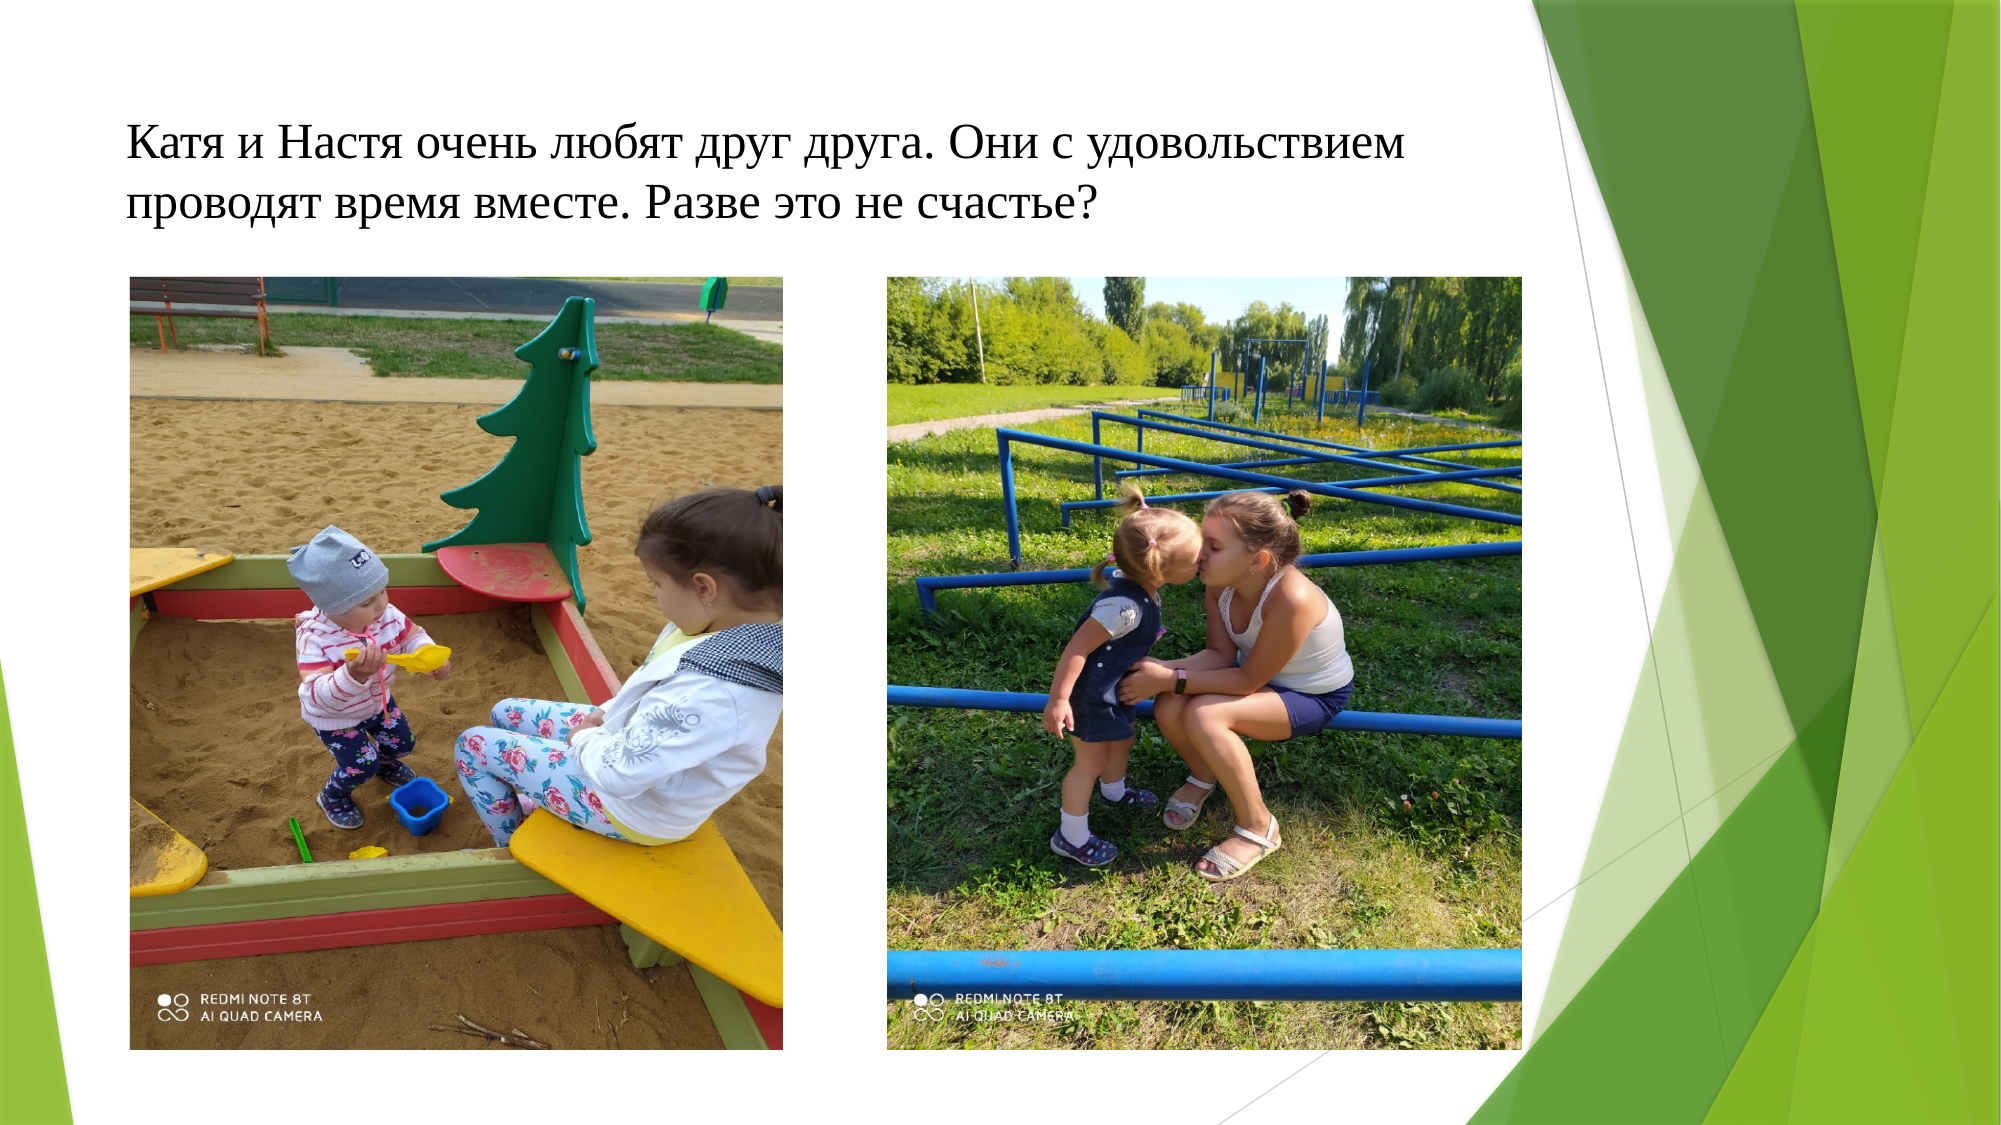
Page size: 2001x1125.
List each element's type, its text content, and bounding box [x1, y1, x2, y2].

title Катя и Настя очень любят друг друга. Они с удовольствием проводят время вместе. Разве это не счастье? [111, 99, 1522, 277]
picture [68, 277, 1592, 1050]
